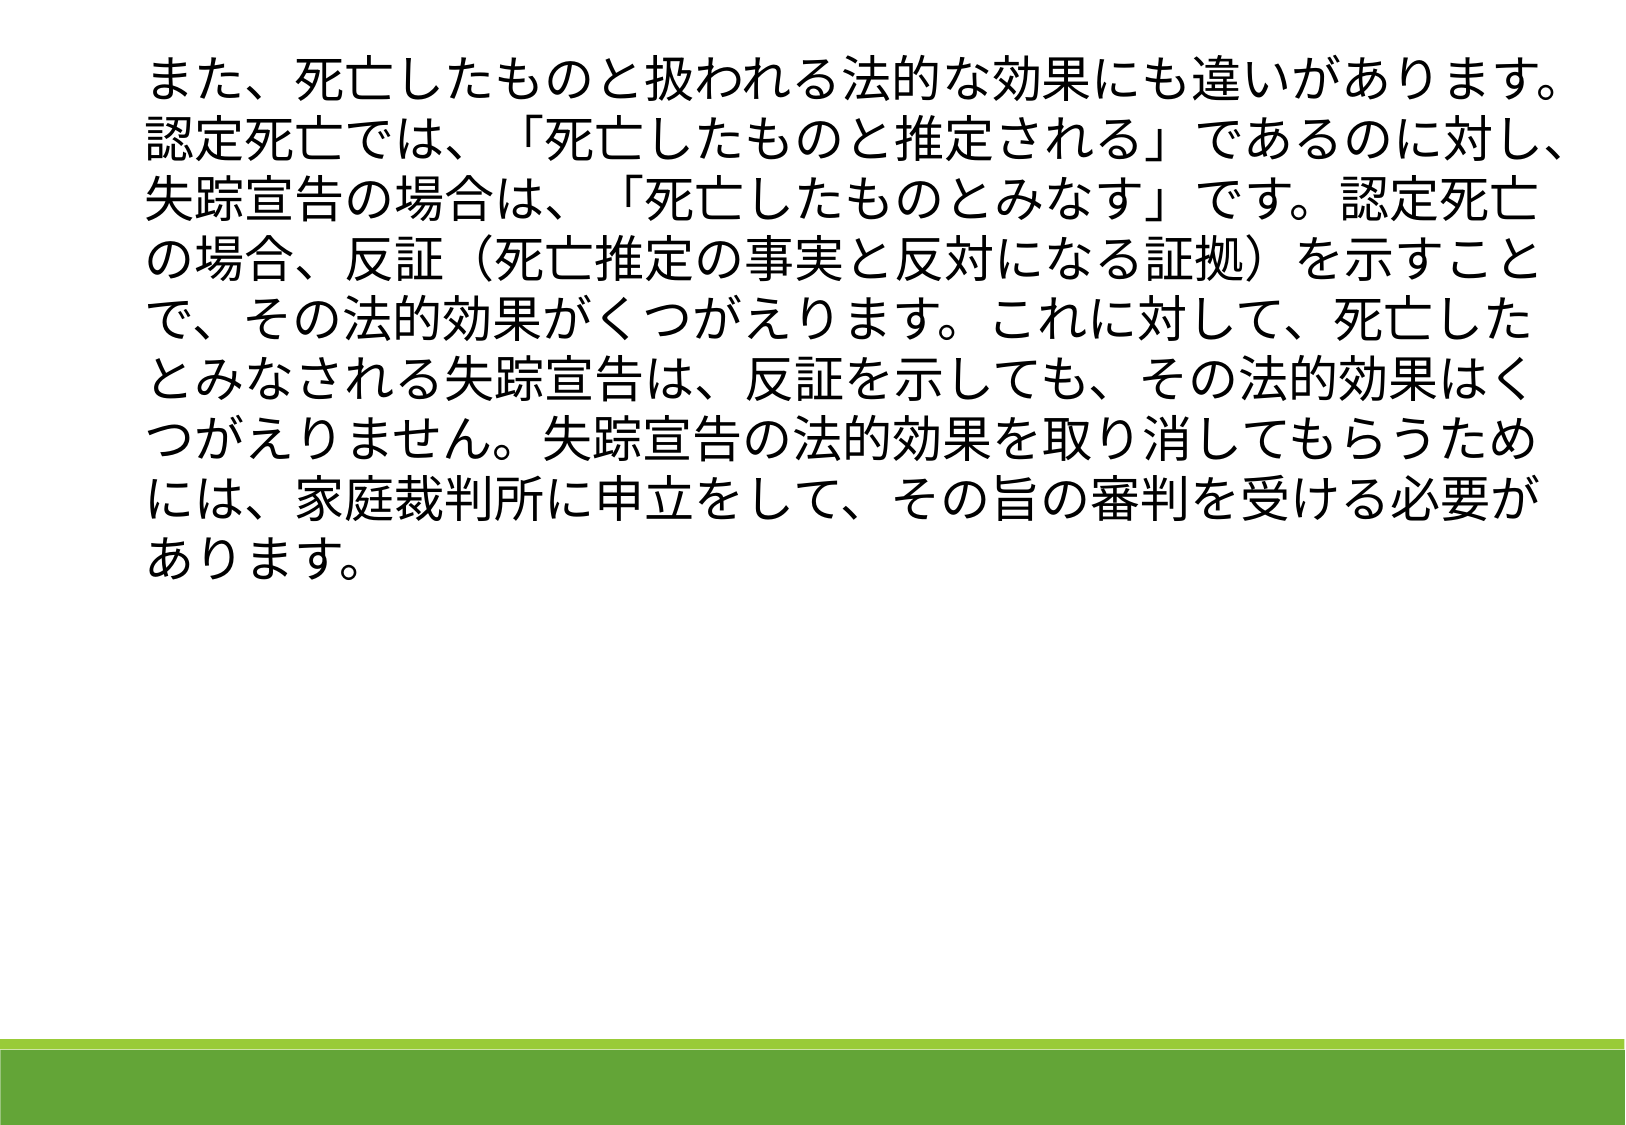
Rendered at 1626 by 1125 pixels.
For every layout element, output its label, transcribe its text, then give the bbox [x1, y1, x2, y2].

text_box また、死亡したものと扱われる法的な効果にも違いがあります。 認定死亡では、「死亡したものと推定される」であるのに対し、 失踪宣告の場合は、「死亡したものとみなす」です。認定死亡 の場合、反証（死亡推定の事実と反対になる証拠）を示すこと で、その法的効果がくつがえります。これに対して、死亡した とみなされる失踪宣告は、反証を示しても、その法的効果はく つがえりません。失踪宣告の法的効果を取り消してもらうため には、家庭裁判所に申立をして、その旨の審判を受ける必要が あります。 [29, 39, 1593, 655]
